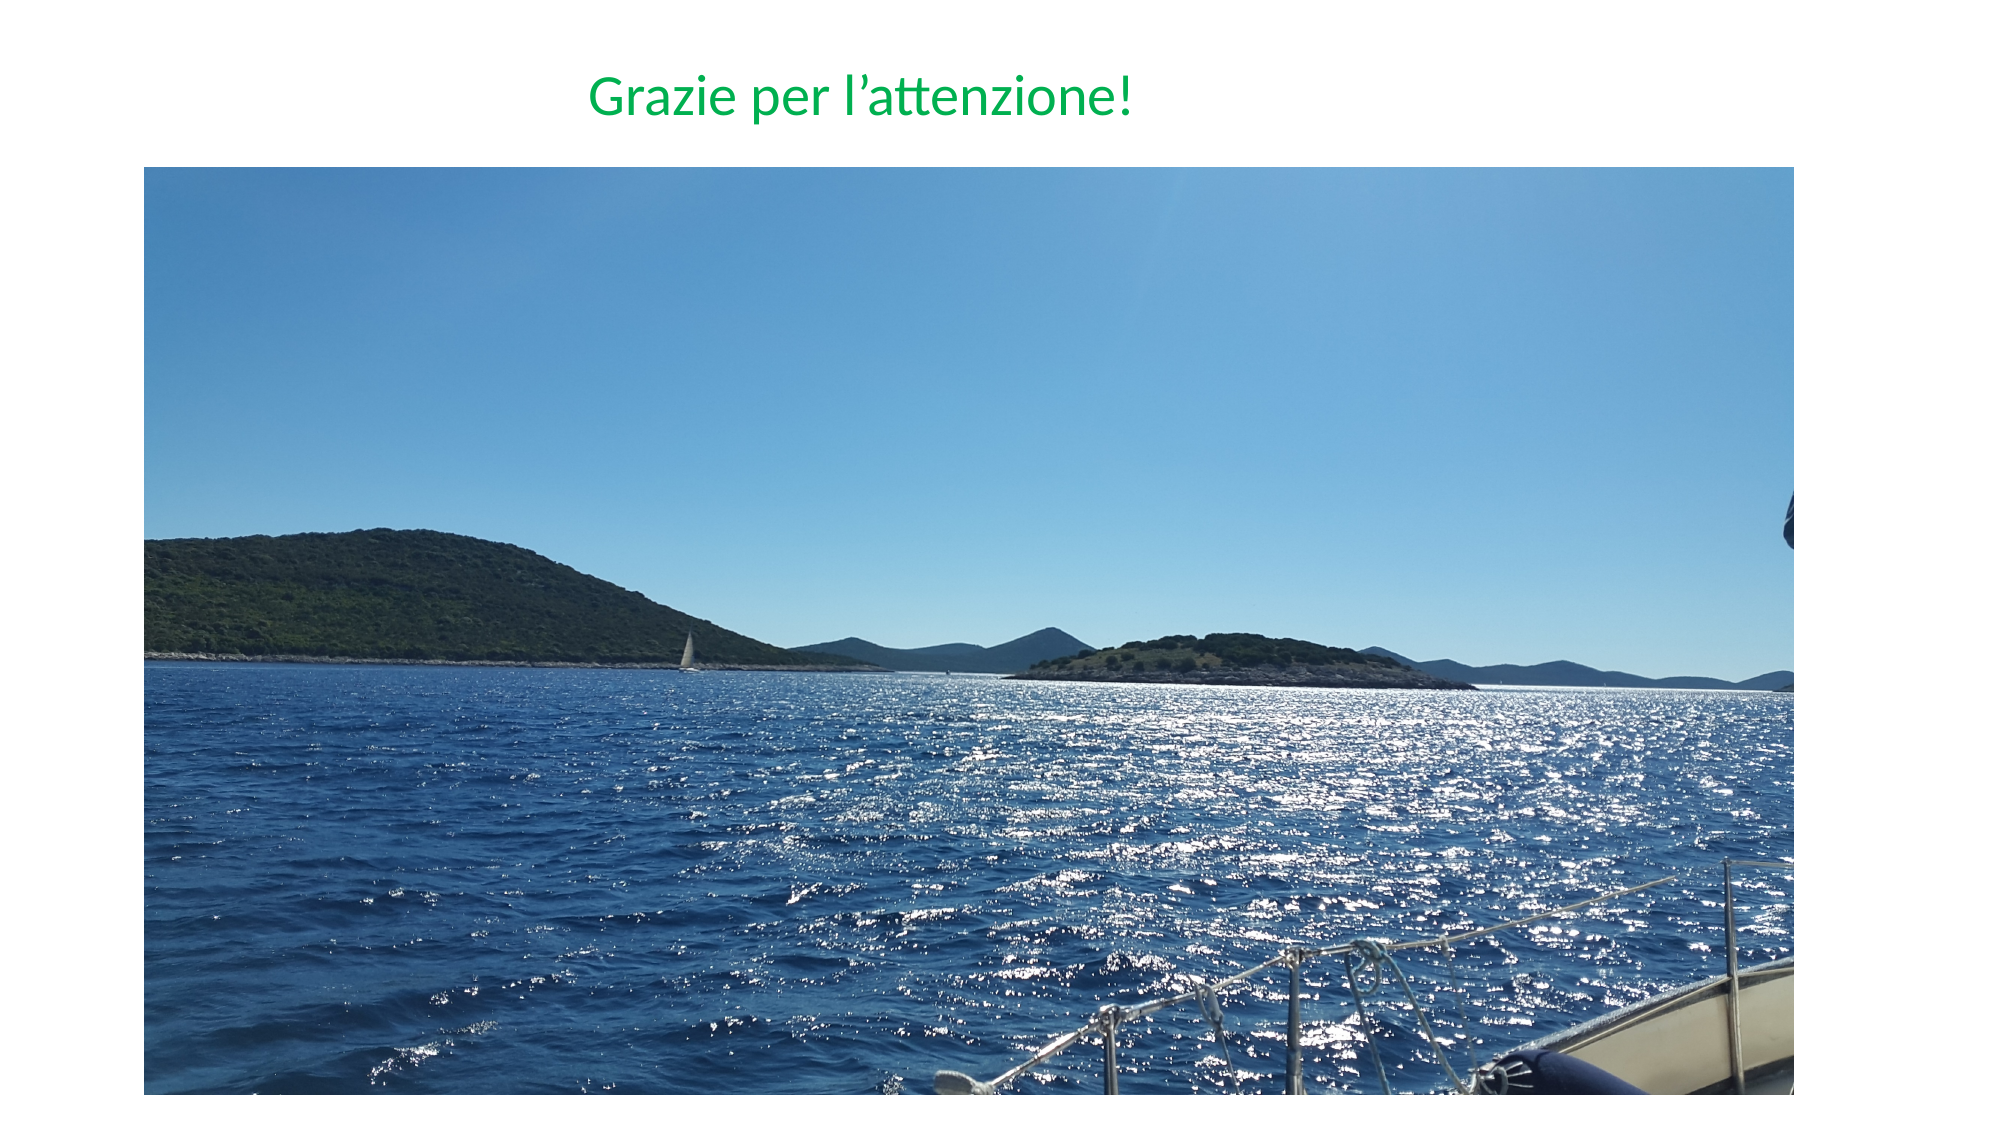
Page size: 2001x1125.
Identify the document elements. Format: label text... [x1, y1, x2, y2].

picture [144, 167, 1794, 1095]
list Grazie per l’attenzione! [0, 57, 1725, 1014]
